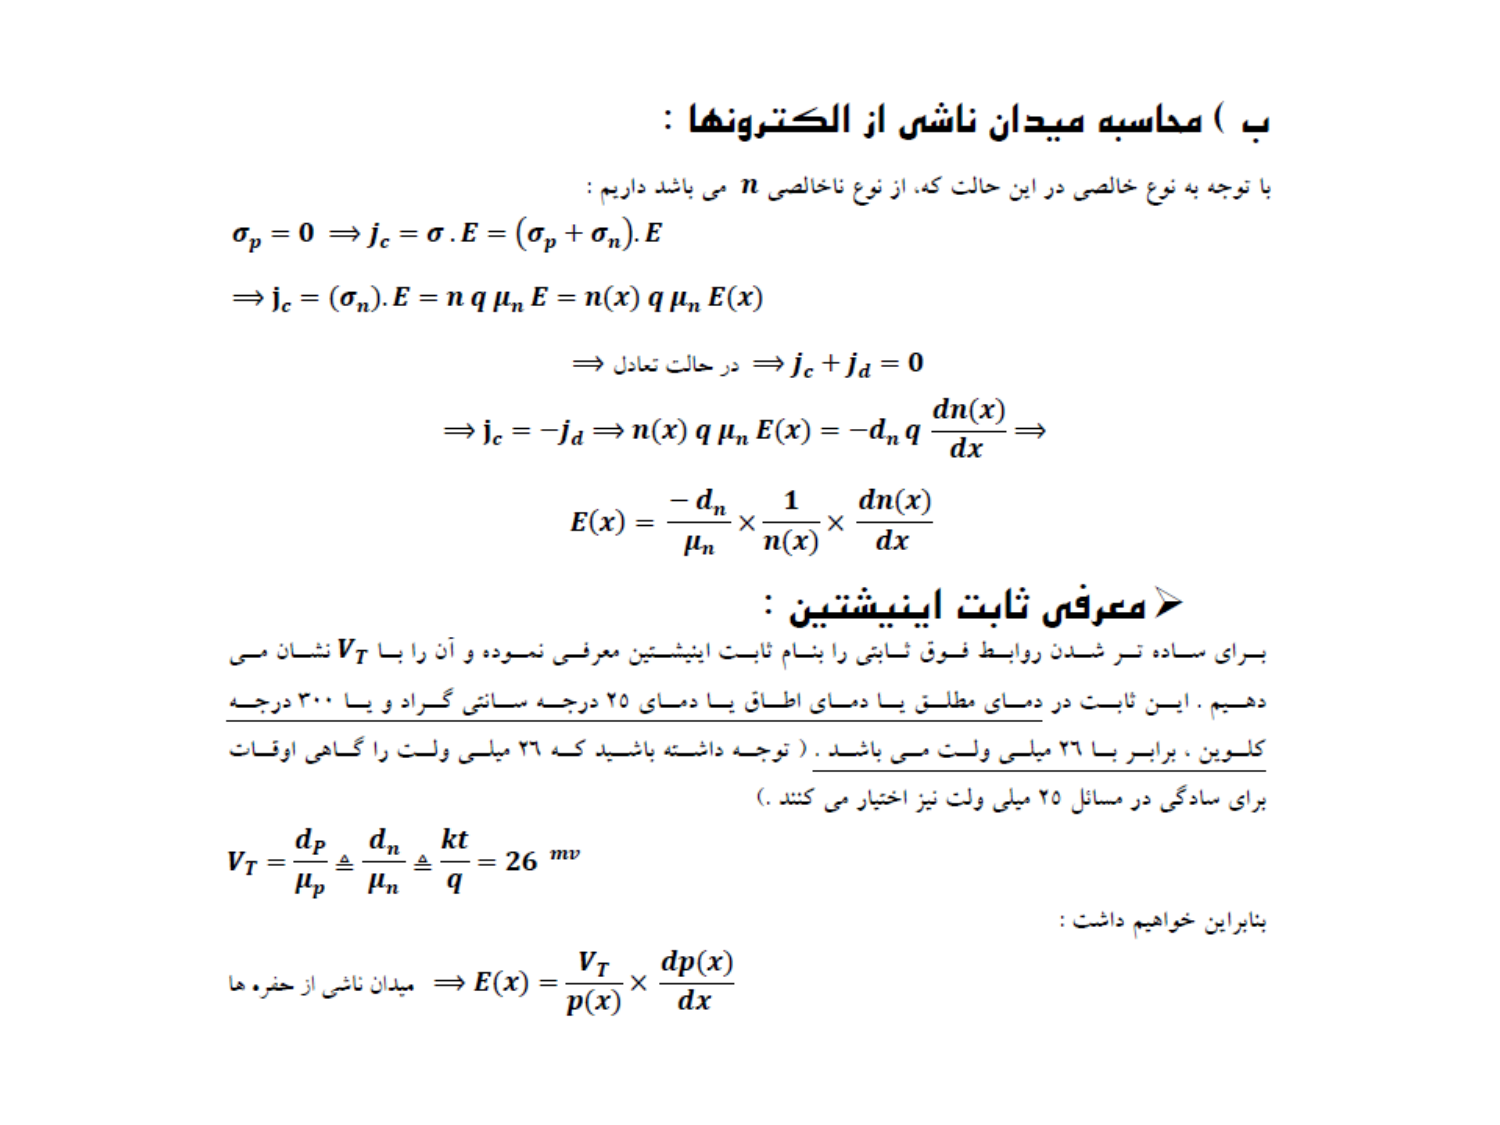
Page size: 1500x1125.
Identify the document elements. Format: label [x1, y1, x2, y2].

picture [217, 98, 1283, 1027]
